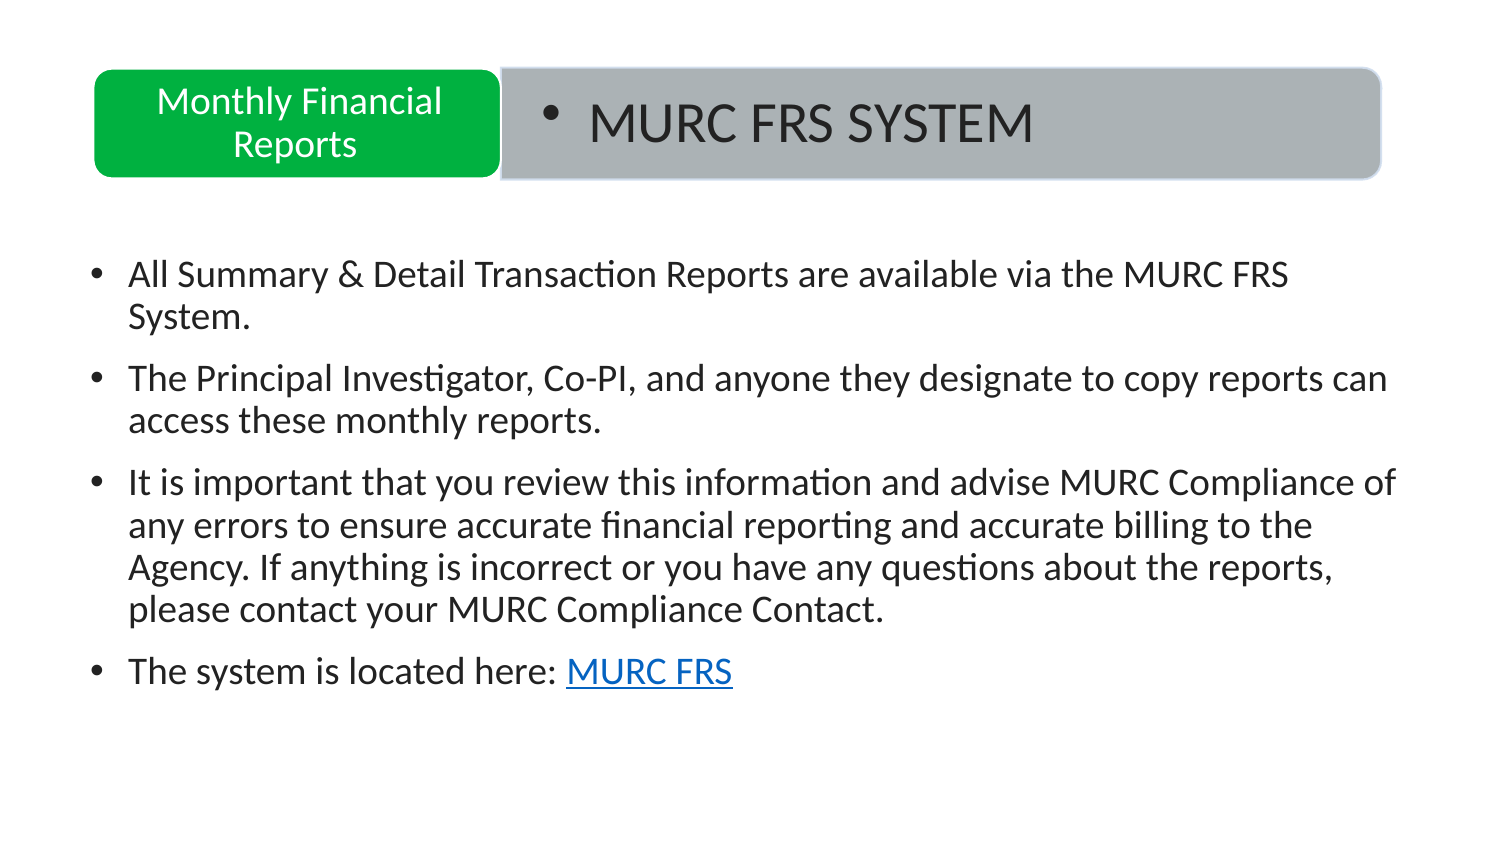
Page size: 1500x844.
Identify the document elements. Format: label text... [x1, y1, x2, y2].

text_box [49, 53, 1425, 194]
list All Summary & Detail Transaction Reports are available via the MURC FRS System. The Principal Investigator, Co-PI, and anyone they designate to copy reports can access these monthly reports. It is important that you review this information and advise MURC Compliance of any errors to ensure accurate financial reporting and accurate billing to the Agency. If anything is incorrect or you have any questions about the reports, please contact your MURC Compliance Contact. The system is located here: MURC FRS [75, 246, 1425, 704]
